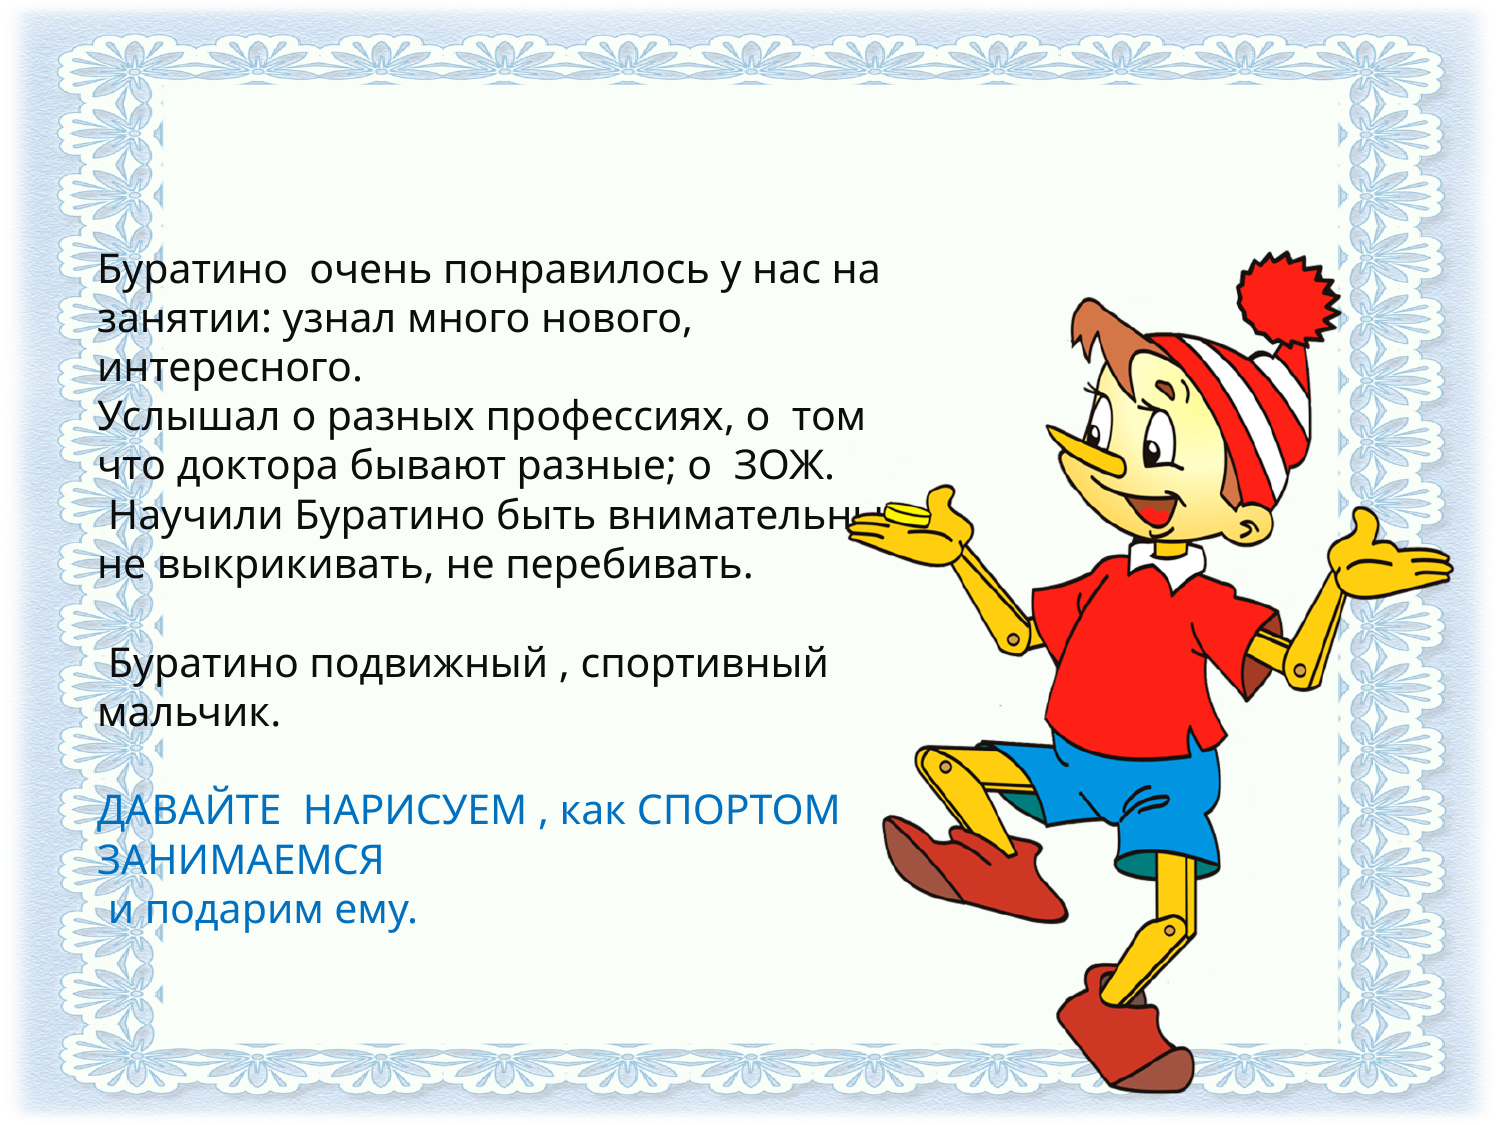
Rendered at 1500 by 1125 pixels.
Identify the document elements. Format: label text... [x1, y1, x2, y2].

picture [843, 245, 1460, 1095]
title Буратино очень понравилось у нас на занятии: узнал много нового, интересного. Услышал о разных профессиях, о том что доктора бывают разные; о ЗОЖ. Научили Буратино быть внимательным, не выкрикивать, не перебивать. Буратино подвижный , спортивный мальчик. ДАВАЙТЕ НАРИСУЕМ , как СПОРТОМ ЗАНИМАЕМСЯ и подарим ему. [82, 234, 961, 1020]
